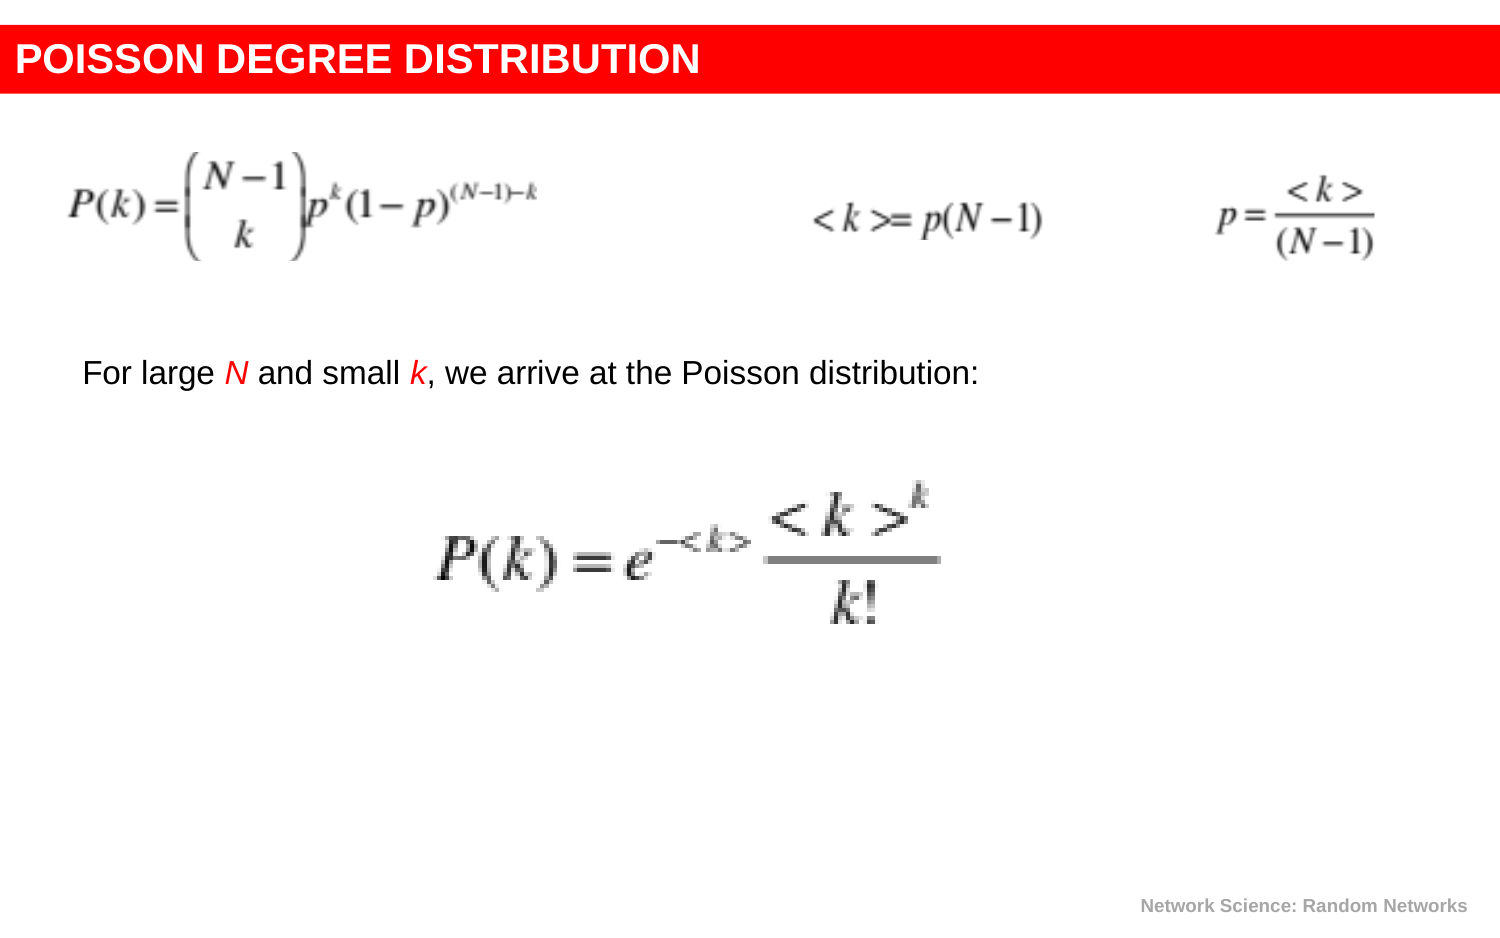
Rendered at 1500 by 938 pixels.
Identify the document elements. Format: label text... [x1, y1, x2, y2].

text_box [424, 472, 946, 624]
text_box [62, 152, 538, 262]
text_box For large N and small k, we arrive at the Poisson distribution: [67, 343, 996, 399]
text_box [1210, 168, 1375, 262]
text_box Network Science: Random Networks [1045, 885, 1488, 924]
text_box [807, 196, 1045, 240]
text_box POISSON DEGREE DISTRIBUTION [0, 24, 1500, 94]
